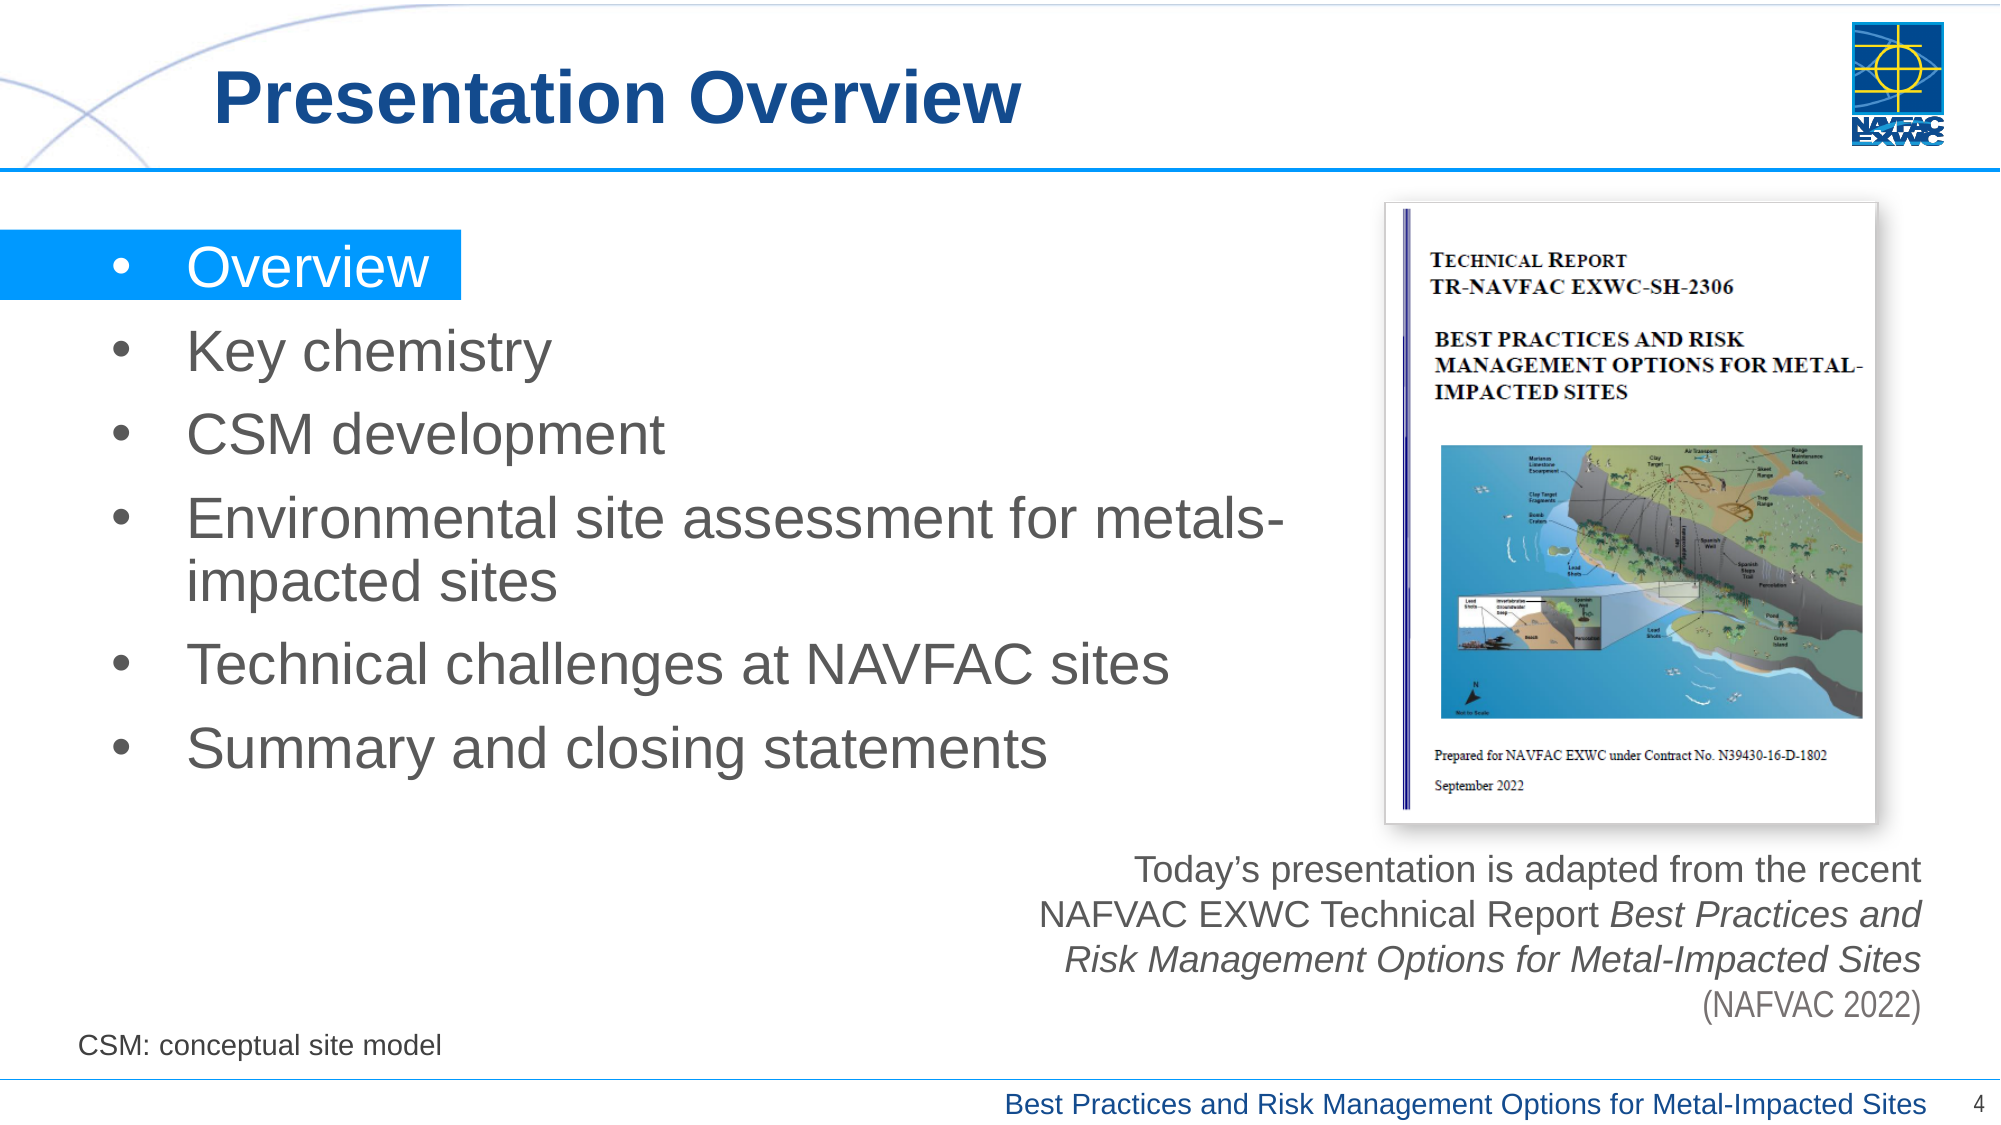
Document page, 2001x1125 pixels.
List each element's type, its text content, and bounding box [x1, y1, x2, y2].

title Presentation Overview [198, 51, 1638, 142]
picture [1384, 201, 1875, 824]
picture [0, 4, 2000, 168]
text_box CSM: conceptual site model [63, 1018, 1018, 1069]
slide_number 4 [1934, 1080, 2000, 1125]
text_box Today’s presentation is adapted from the recent NAFVAC EXWC Technical Report Best Practices and Risk Management Options for Metal-Impacted Sites (NAFVAC 2022) [1018, 837, 1937, 1078]
list Overview Key chemistry CSM development Environmental site assessment for metals-impacted sites Technical challenges at NAVFAC sites Summary and closing statements [95, 229, 1333, 1012]
text_box [0, 229, 95, 300]
text_box [1384, 202, 1879, 825]
